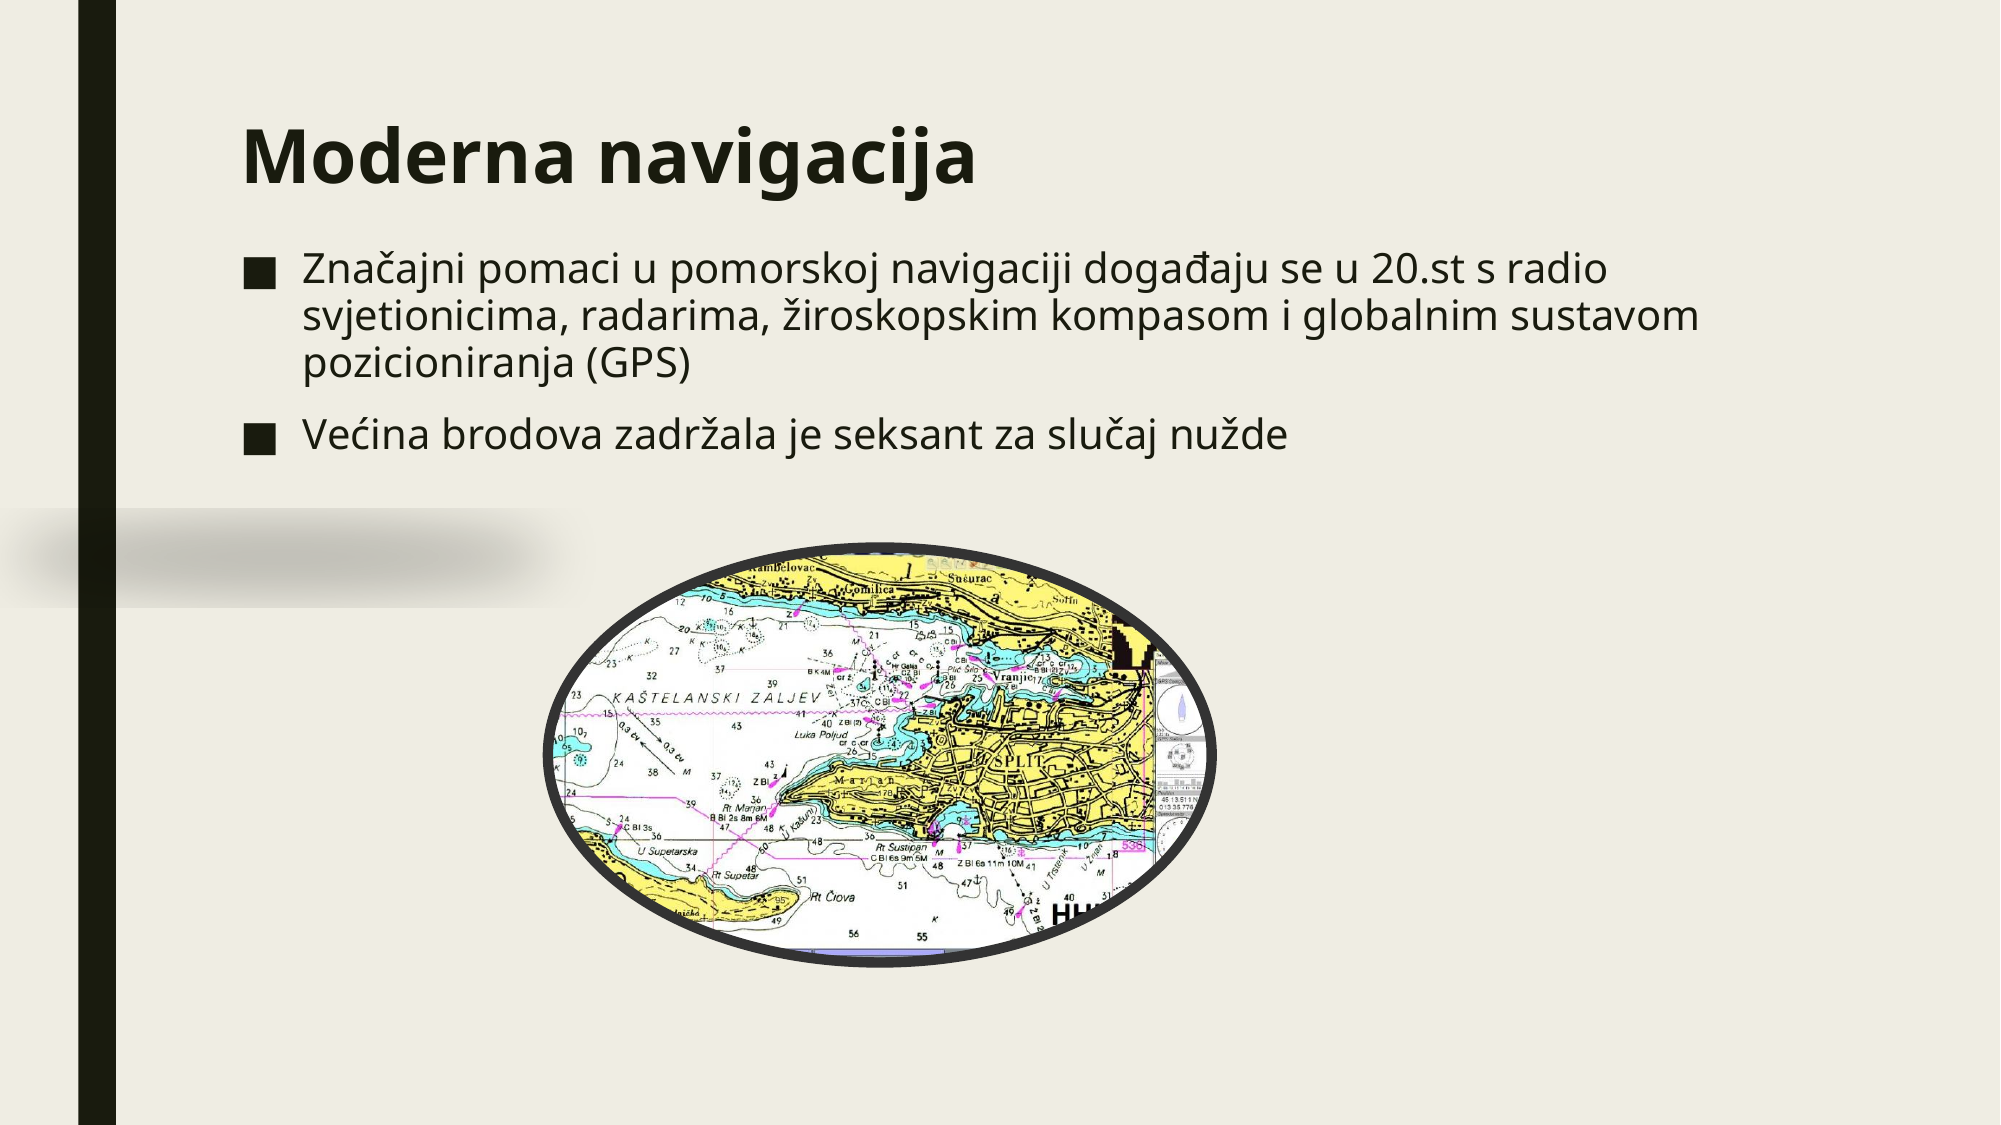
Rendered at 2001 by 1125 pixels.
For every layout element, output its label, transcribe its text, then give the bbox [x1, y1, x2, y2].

title Moderna navigacija [225, 112, 1800, 238]
list Značajni pomaci u pomorskoj navigaciji događaju se u 20.st s radio svjetionicima, radarima, žiroskopskim kompasom i globalnim sustavom pozicioniranja (GPS) Većina brodova zadržala je seksant za slučaj nužde [225, 238, 1800, 963]
picture [547, 547, 1212, 963]
